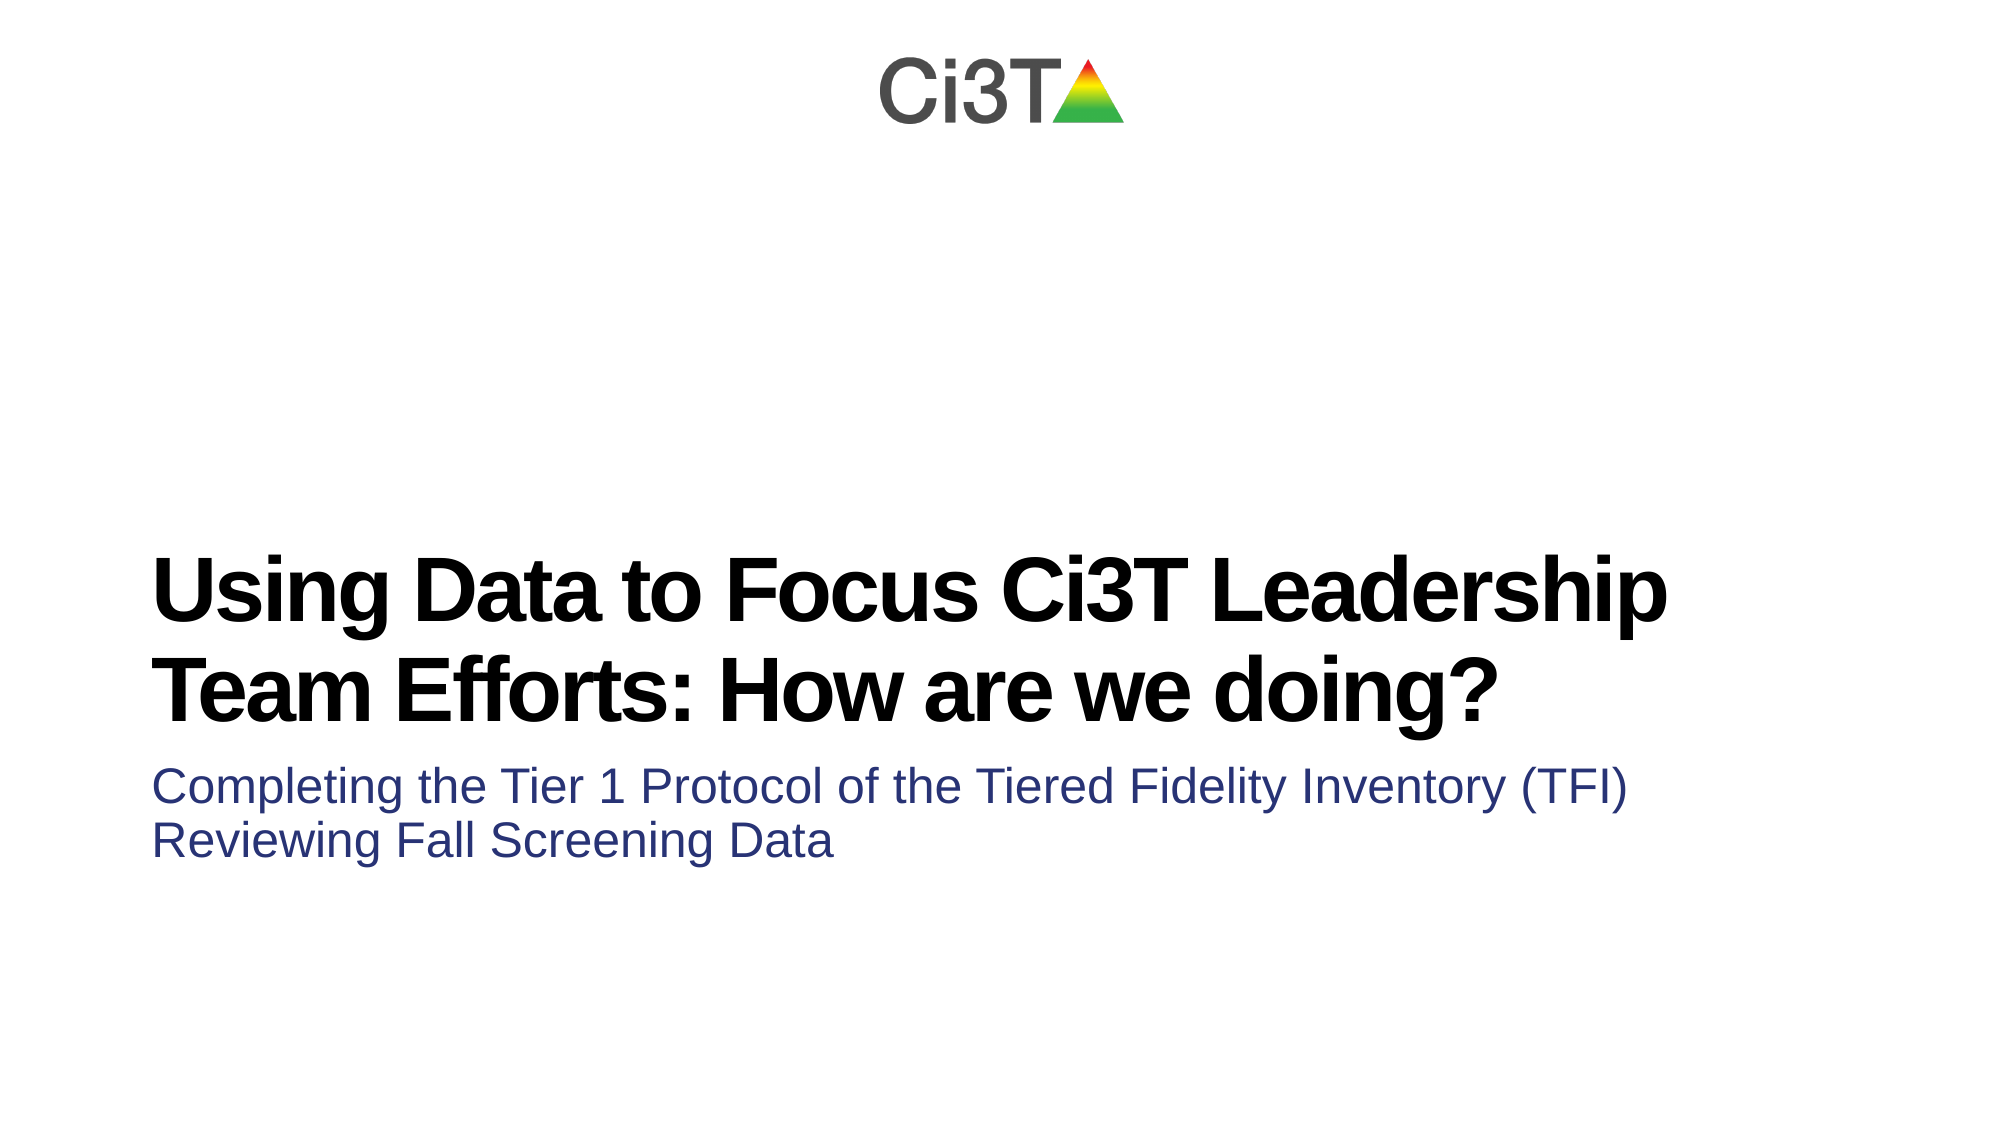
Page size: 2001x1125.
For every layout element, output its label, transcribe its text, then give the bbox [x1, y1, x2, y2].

title Using Data to Focus Ci3T Leadership Team Efforts: How are we doing? [136, 280, 1862, 749]
picture [866, 36, 1134, 145]
list Completing the Tier 1 Protocol of the Tiered Fidelity Inventory (TFI) Reviewing Fall Screening Data [136, 752, 1862, 999]
